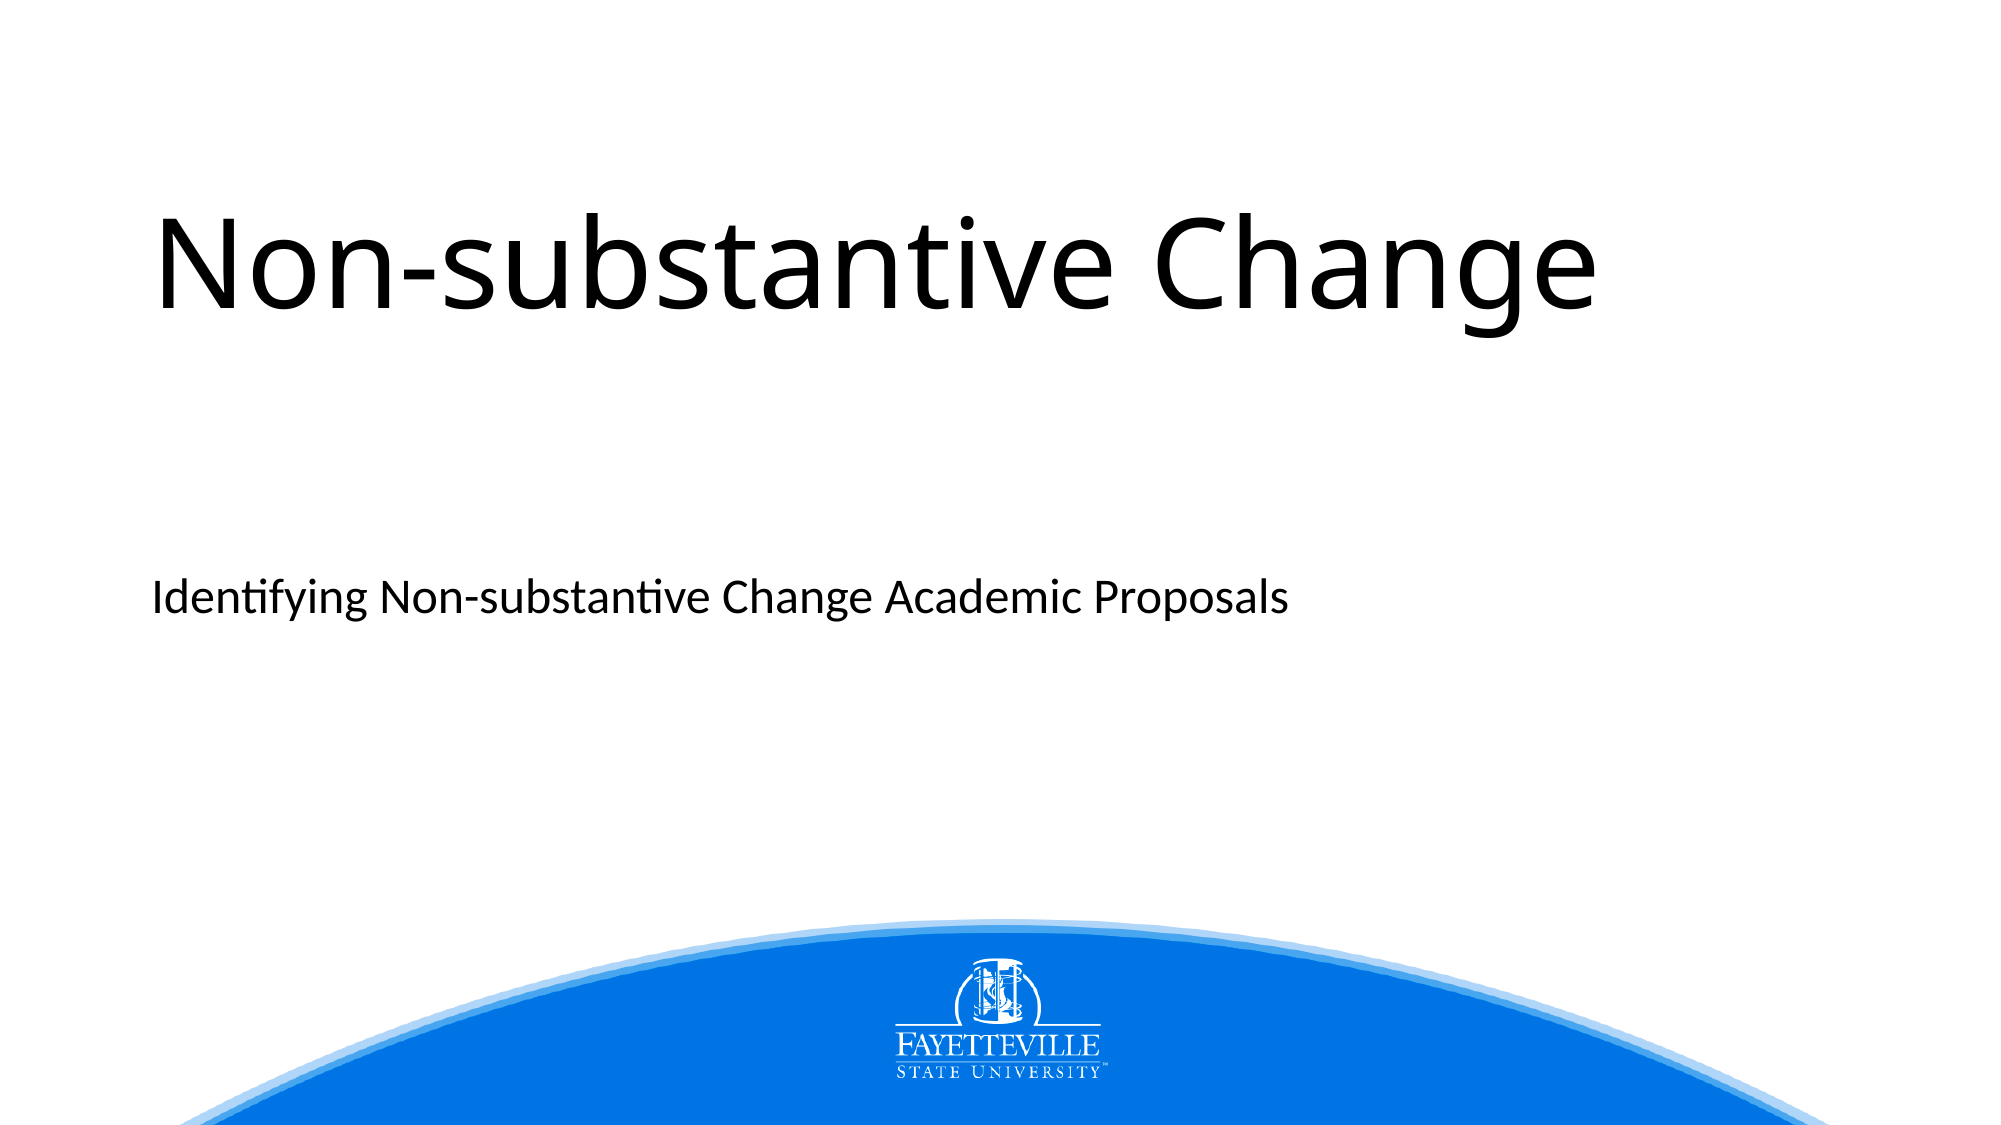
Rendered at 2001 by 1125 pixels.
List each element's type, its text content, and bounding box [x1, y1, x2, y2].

list Identifying Non-substantive Change Academic Proposals [136, 562, 1738, 999]
picture [0, 0, 2000, 1125]
title Non-substantive Change [136, 192, 1738, 562]
